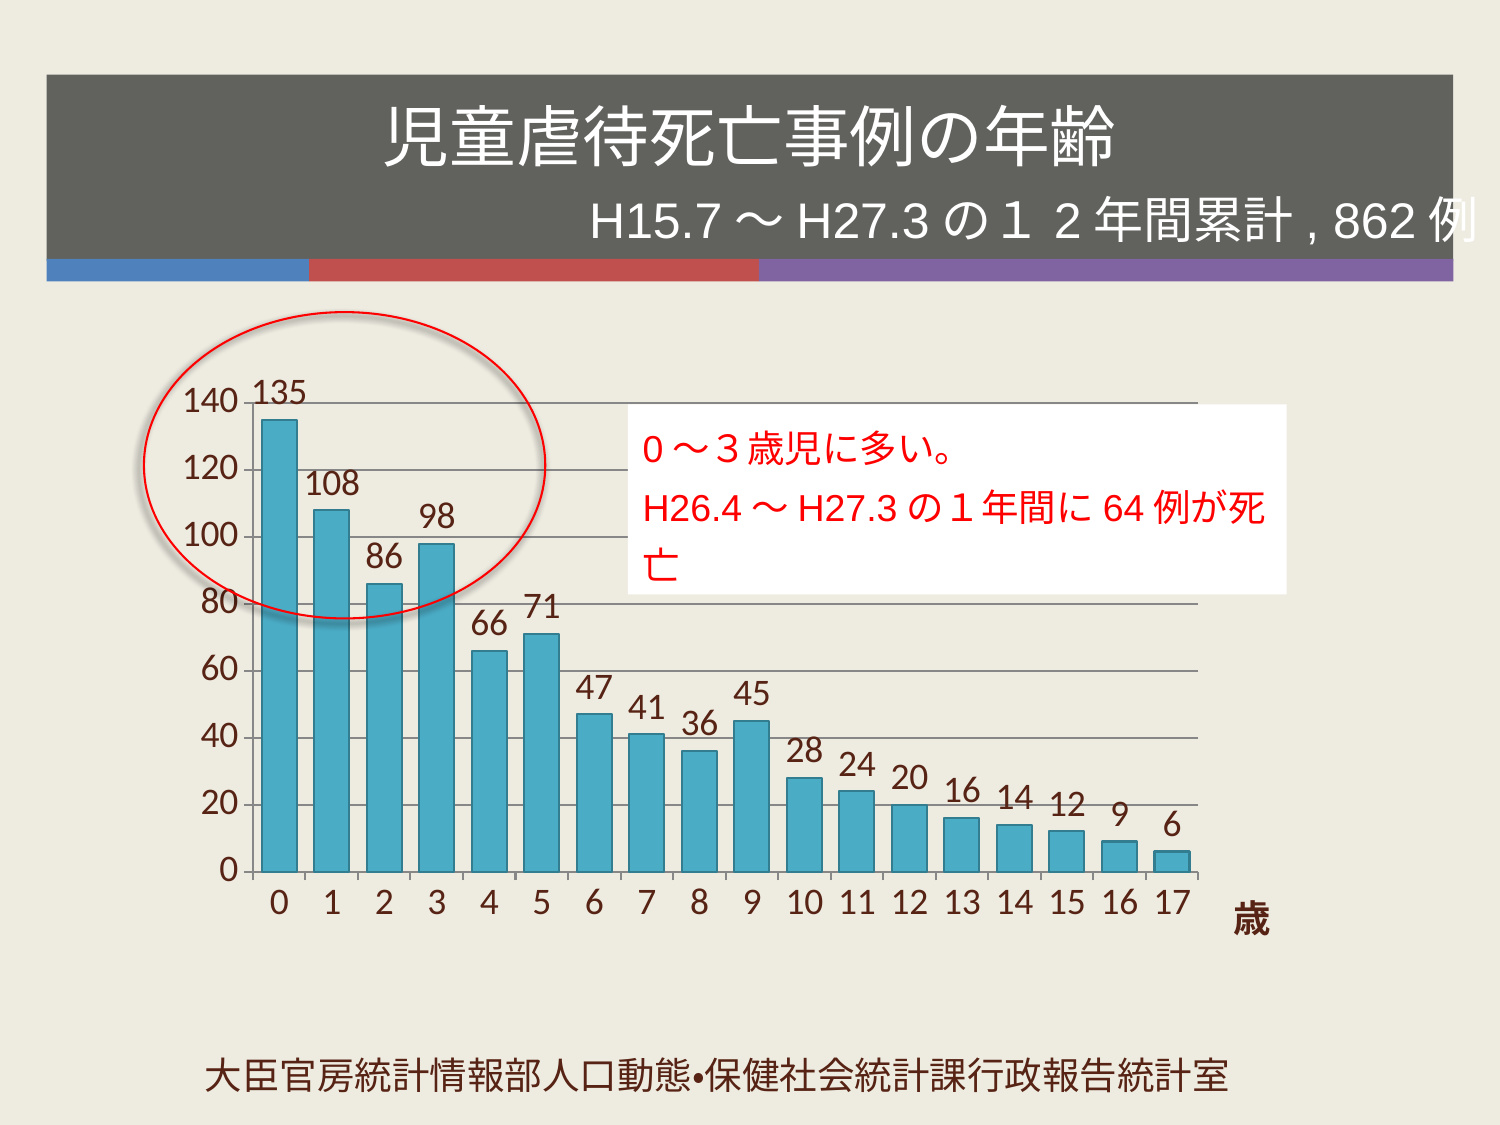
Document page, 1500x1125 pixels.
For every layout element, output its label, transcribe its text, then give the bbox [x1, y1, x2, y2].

chart [115, 311, 1288, 942]
title 児童虐待死亡事例の年齢 [46, 55, 1454, 215]
text_box 大臣官房統計情報部人口動態・保健社会統計課行政報告統計室 [189, 1044, 1339, 1105]
text_box H15.7〜H27.3の１2年間累計, 862例 [574, 181, 1494, 256]
